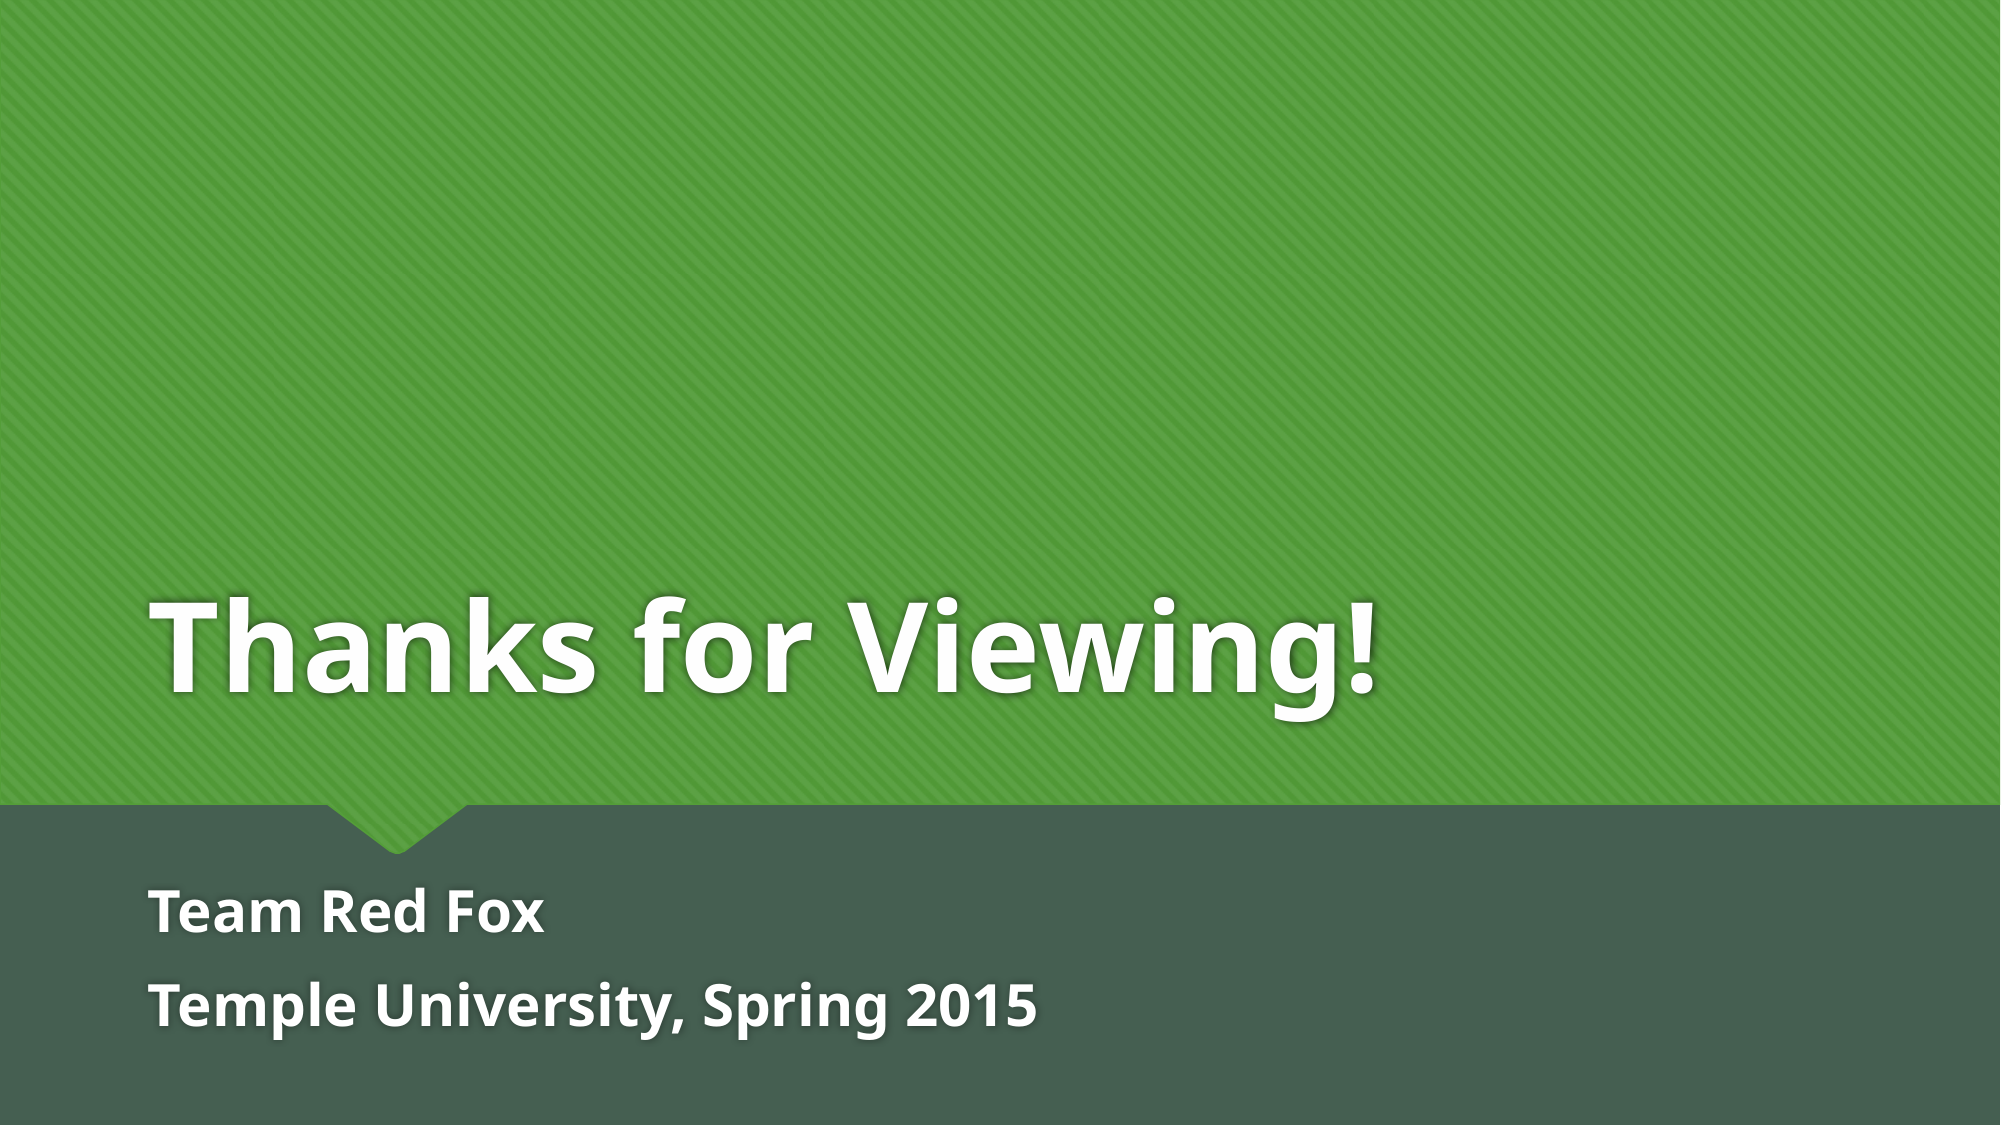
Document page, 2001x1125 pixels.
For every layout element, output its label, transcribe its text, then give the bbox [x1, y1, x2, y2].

subtitle Team Red Fox Temple University, Spring 2015 [132, 866, 1868, 1075]
title Thanks for Viewing! [132, 237, 1868, 726]
